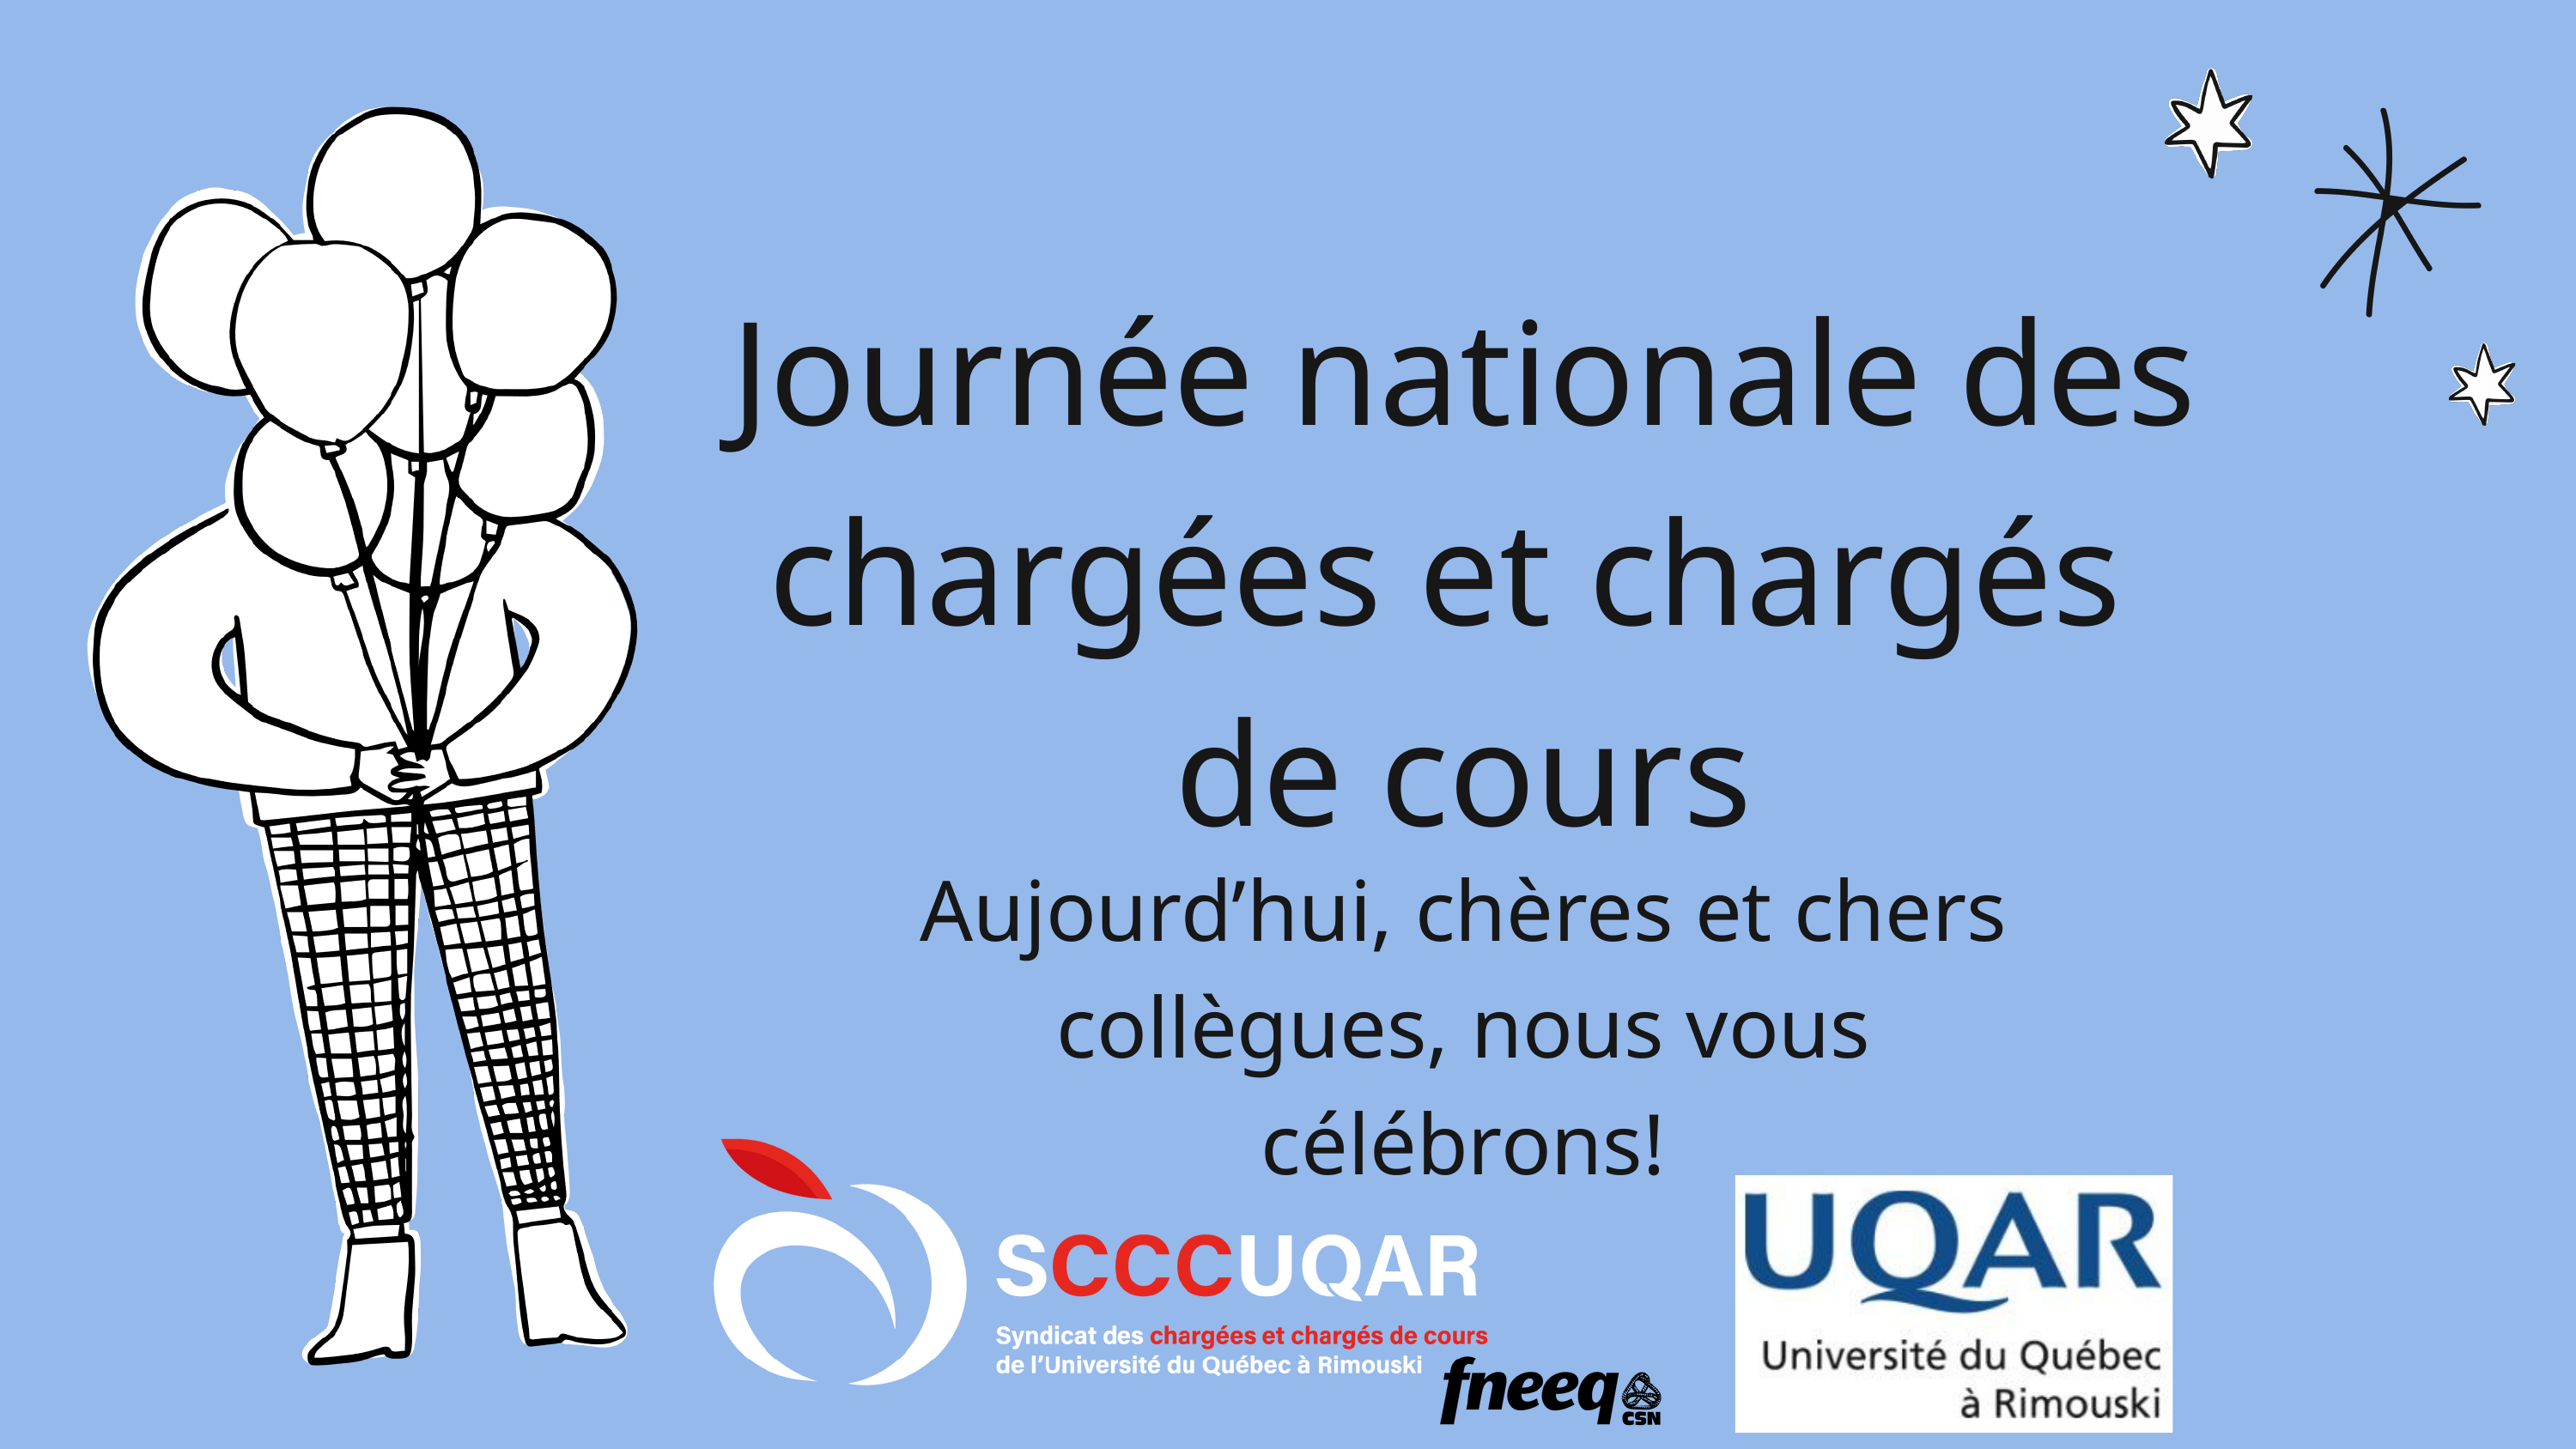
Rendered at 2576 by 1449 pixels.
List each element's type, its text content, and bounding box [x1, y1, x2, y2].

text_box [2164, 68, 2253, 179]
text_box Journée nationale des chargées et chargés de cours [674, 253, 2253, 855]
text_box [2448, 343, 2516, 426]
text_box Aujourd’hui, chères et chers collègues, nous vous célébrons! [854, 840, 2072, 1192]
text_box [2313, 106, 2482, 318]
text_box [86, 106, 640, 1366]
text_box [1735, 1175, 2173, 1433]
text_box [696, 1126, 1678, 1437]
